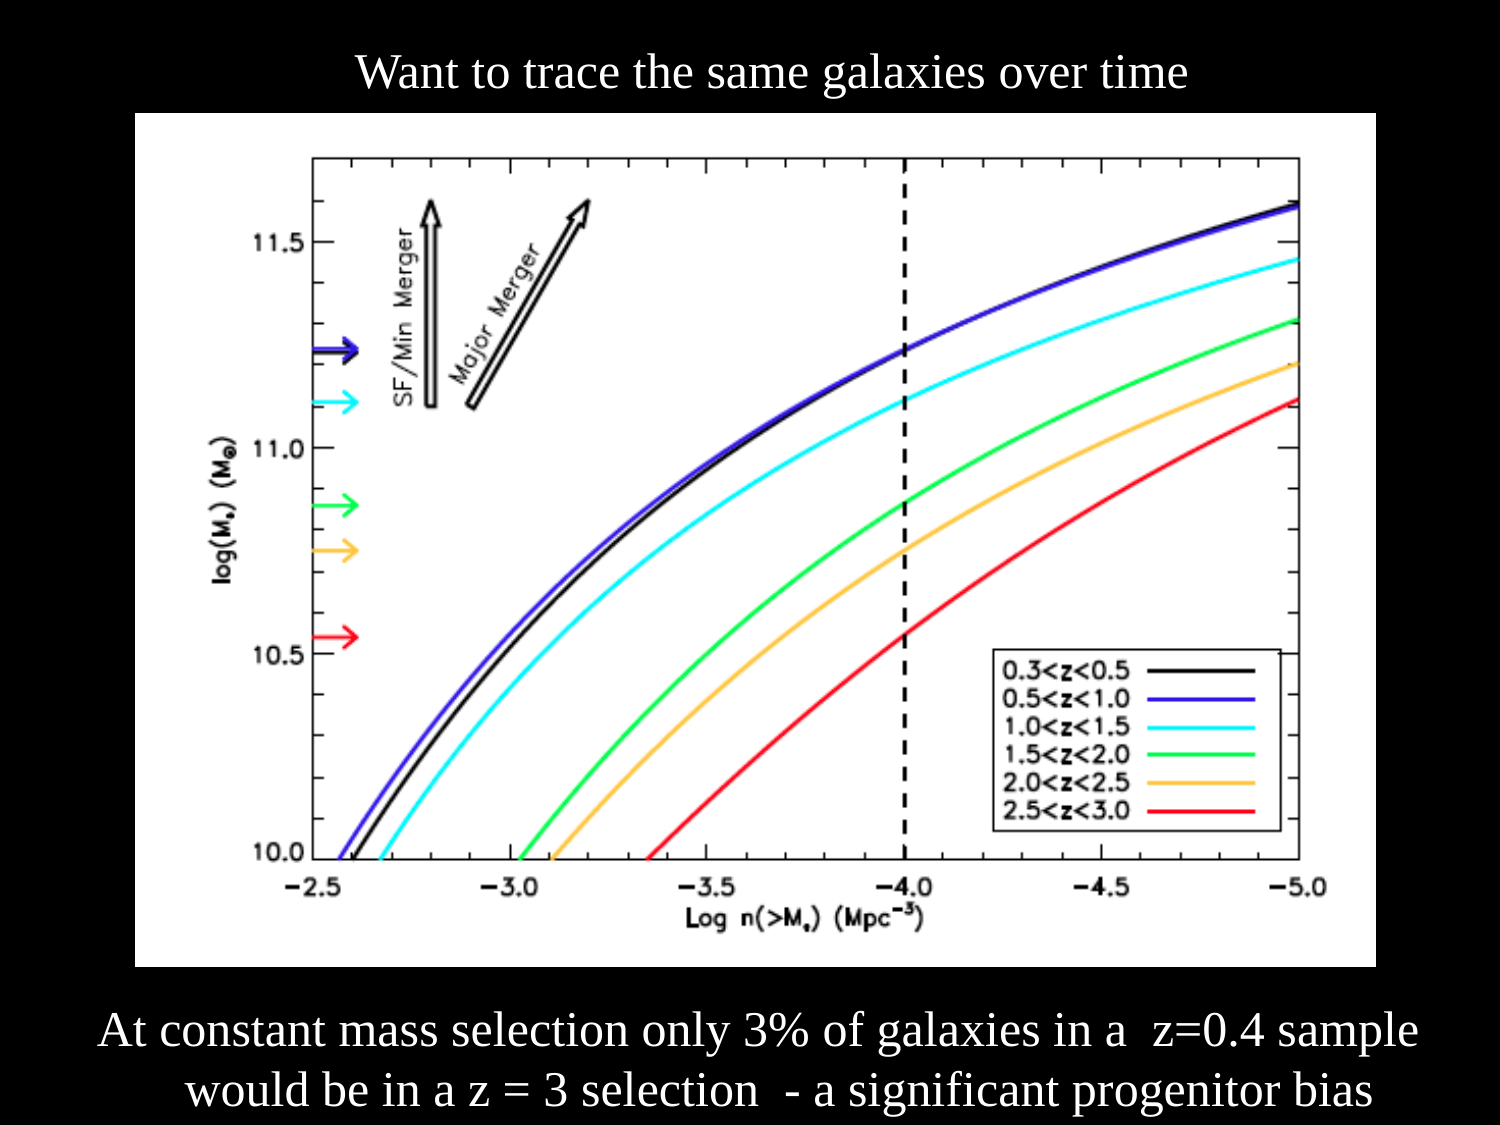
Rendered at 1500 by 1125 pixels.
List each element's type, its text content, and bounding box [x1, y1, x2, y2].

text_box Want to trace the same galaxies over time [339, 30, 1205, 106]
text_box At constant mass selection only 3% of galaxies in a z=0.4 sample would be in a z = 3 selection - a significant progenitor bias [57, 988, 1436, 1124]
picture [135, 113, 1377, 968]
